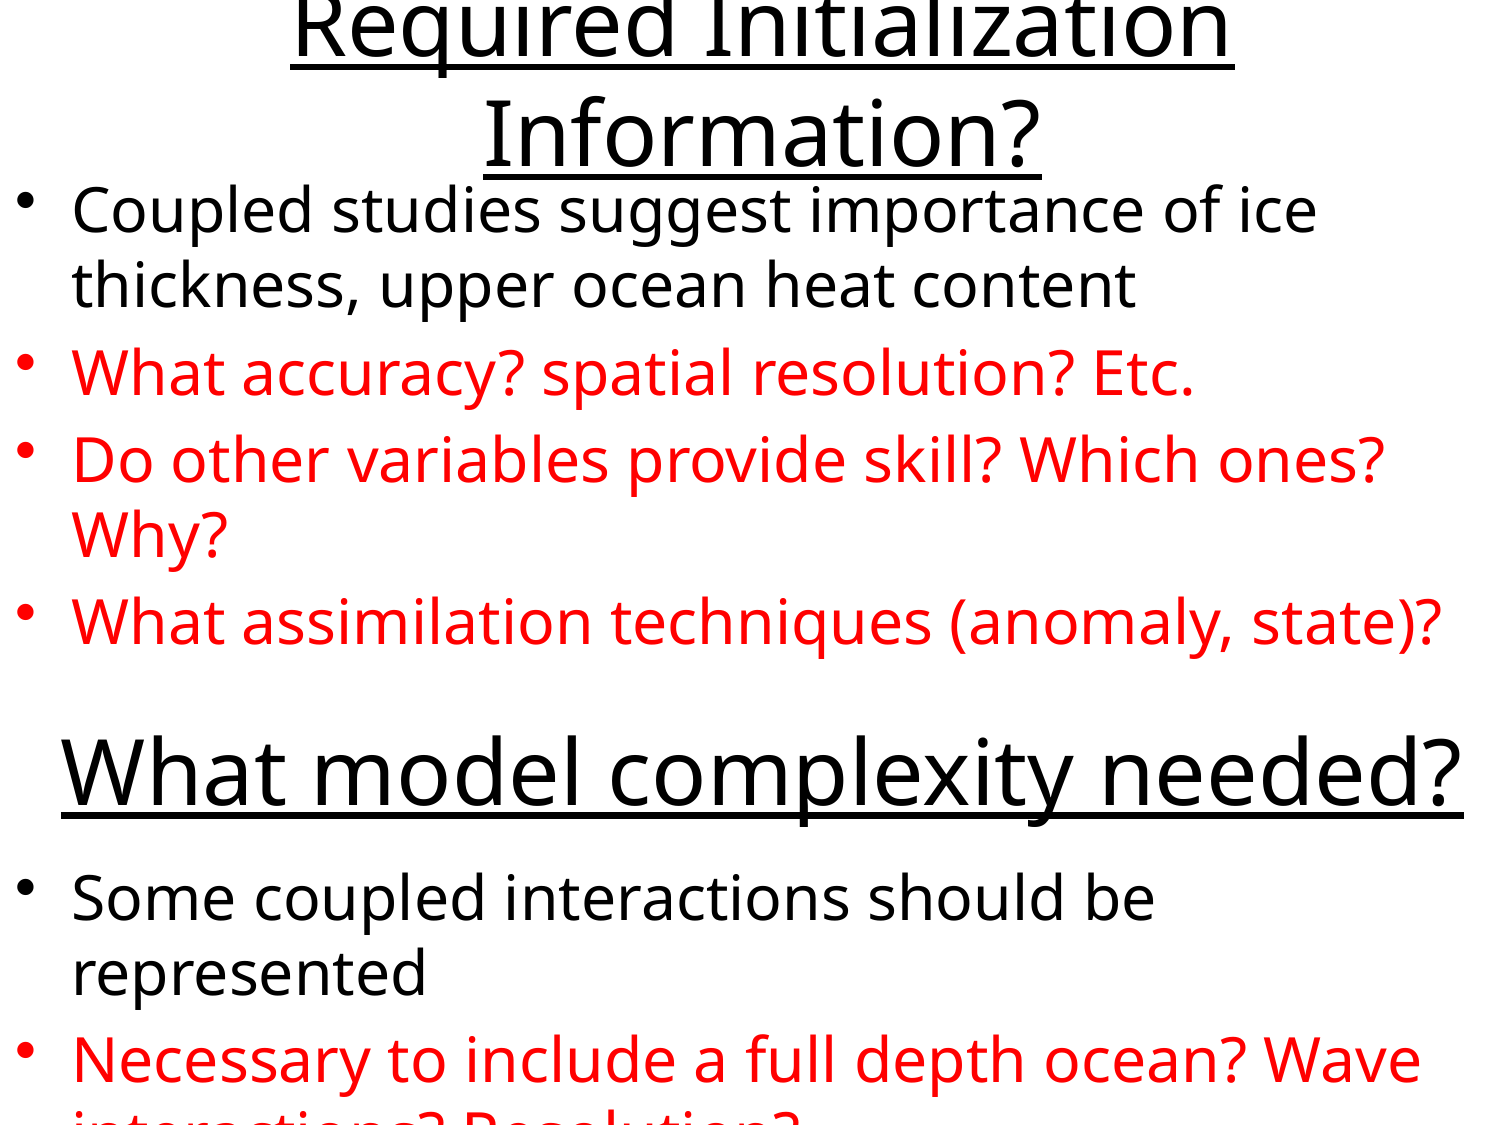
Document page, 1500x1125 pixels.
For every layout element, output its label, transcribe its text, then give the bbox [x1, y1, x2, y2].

list Coupled studies suggest importance of ice thickness, upper ocean heat content What accuracy? spatial resolution? Etc. Do other variables provide skill? Which ones? Why? What assimilation techniques (anomaly, state)? [0, 162, 1500, 651]
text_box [0, 699, 1500, 1051]
title Required Initialization Information? [24, 0, 1500, 151]
